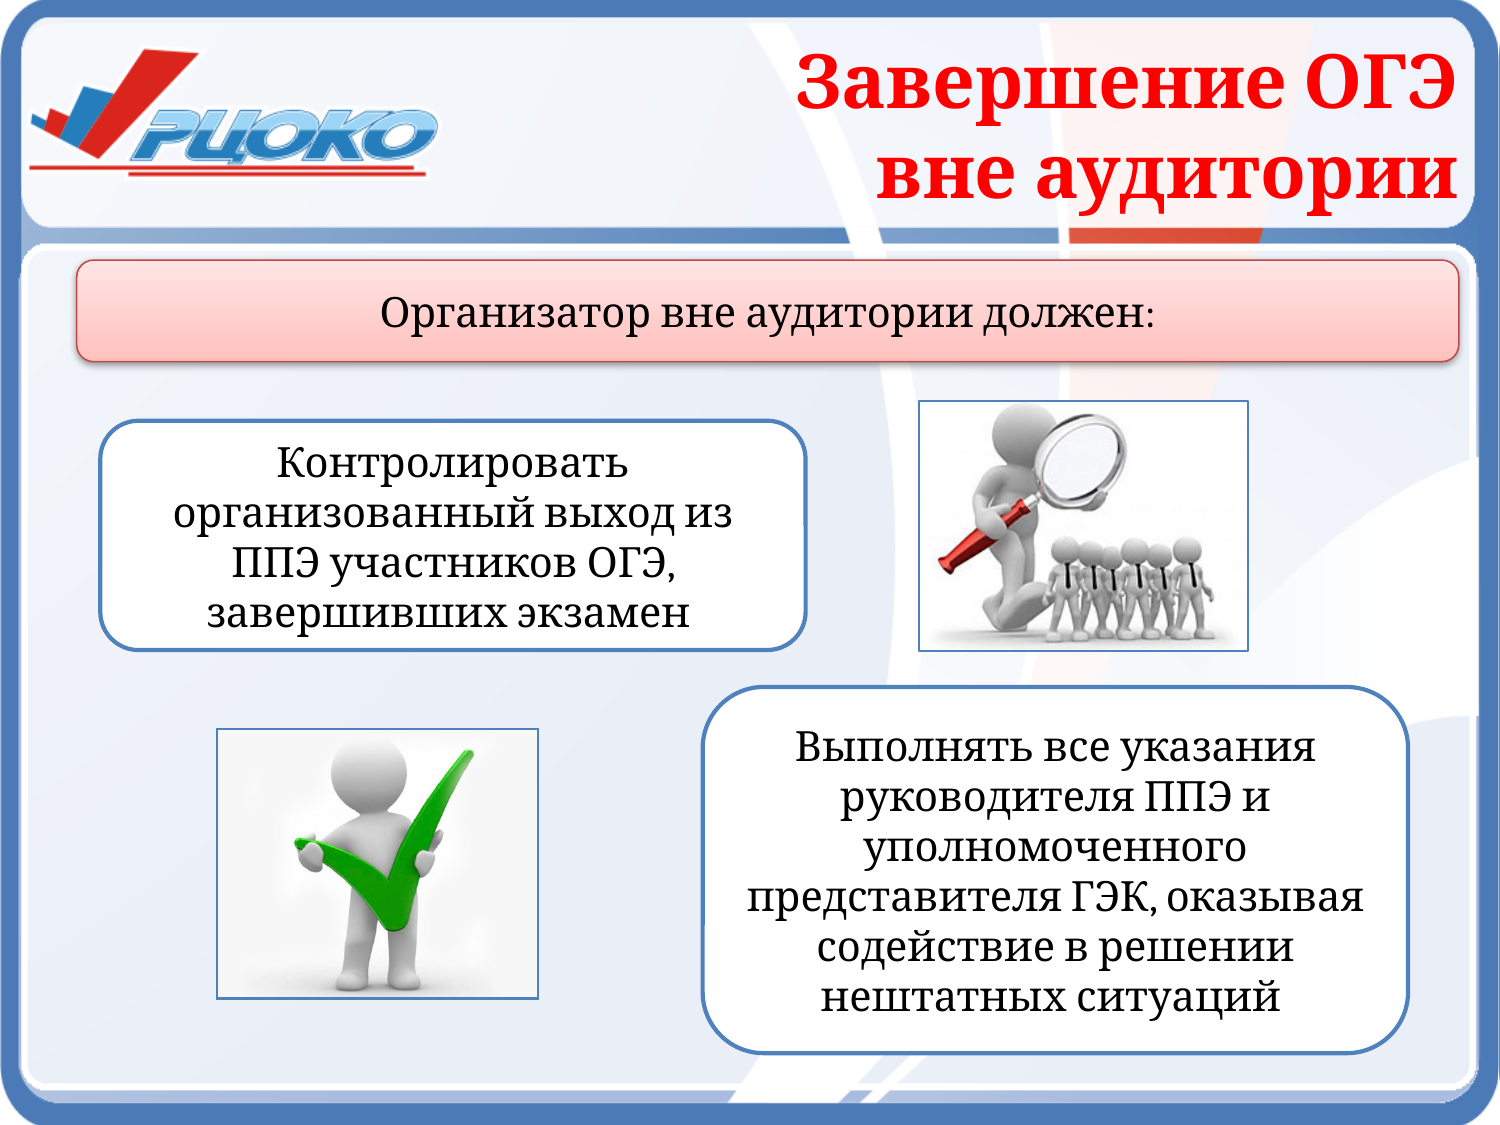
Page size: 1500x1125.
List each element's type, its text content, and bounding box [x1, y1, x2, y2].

text_box Организатор вне аудитории должен: [75, 259, 1460, 363]
text_box Выполнять все указания руководителя ППЭ и уполномоченного представителя ГЭК, оказывая содействие в решении нештатных ситуаций [700, 684, 1411, 1056]
text_box Завершение ОГЭ вне аудитории [171, 29, 1474, 218]
picture [0, 0, 1500, 1125]
text_box Контролировать организованный выход из ППЭ участников ОГЭ, завершивших экзамен [98, 418, 808, 653]
